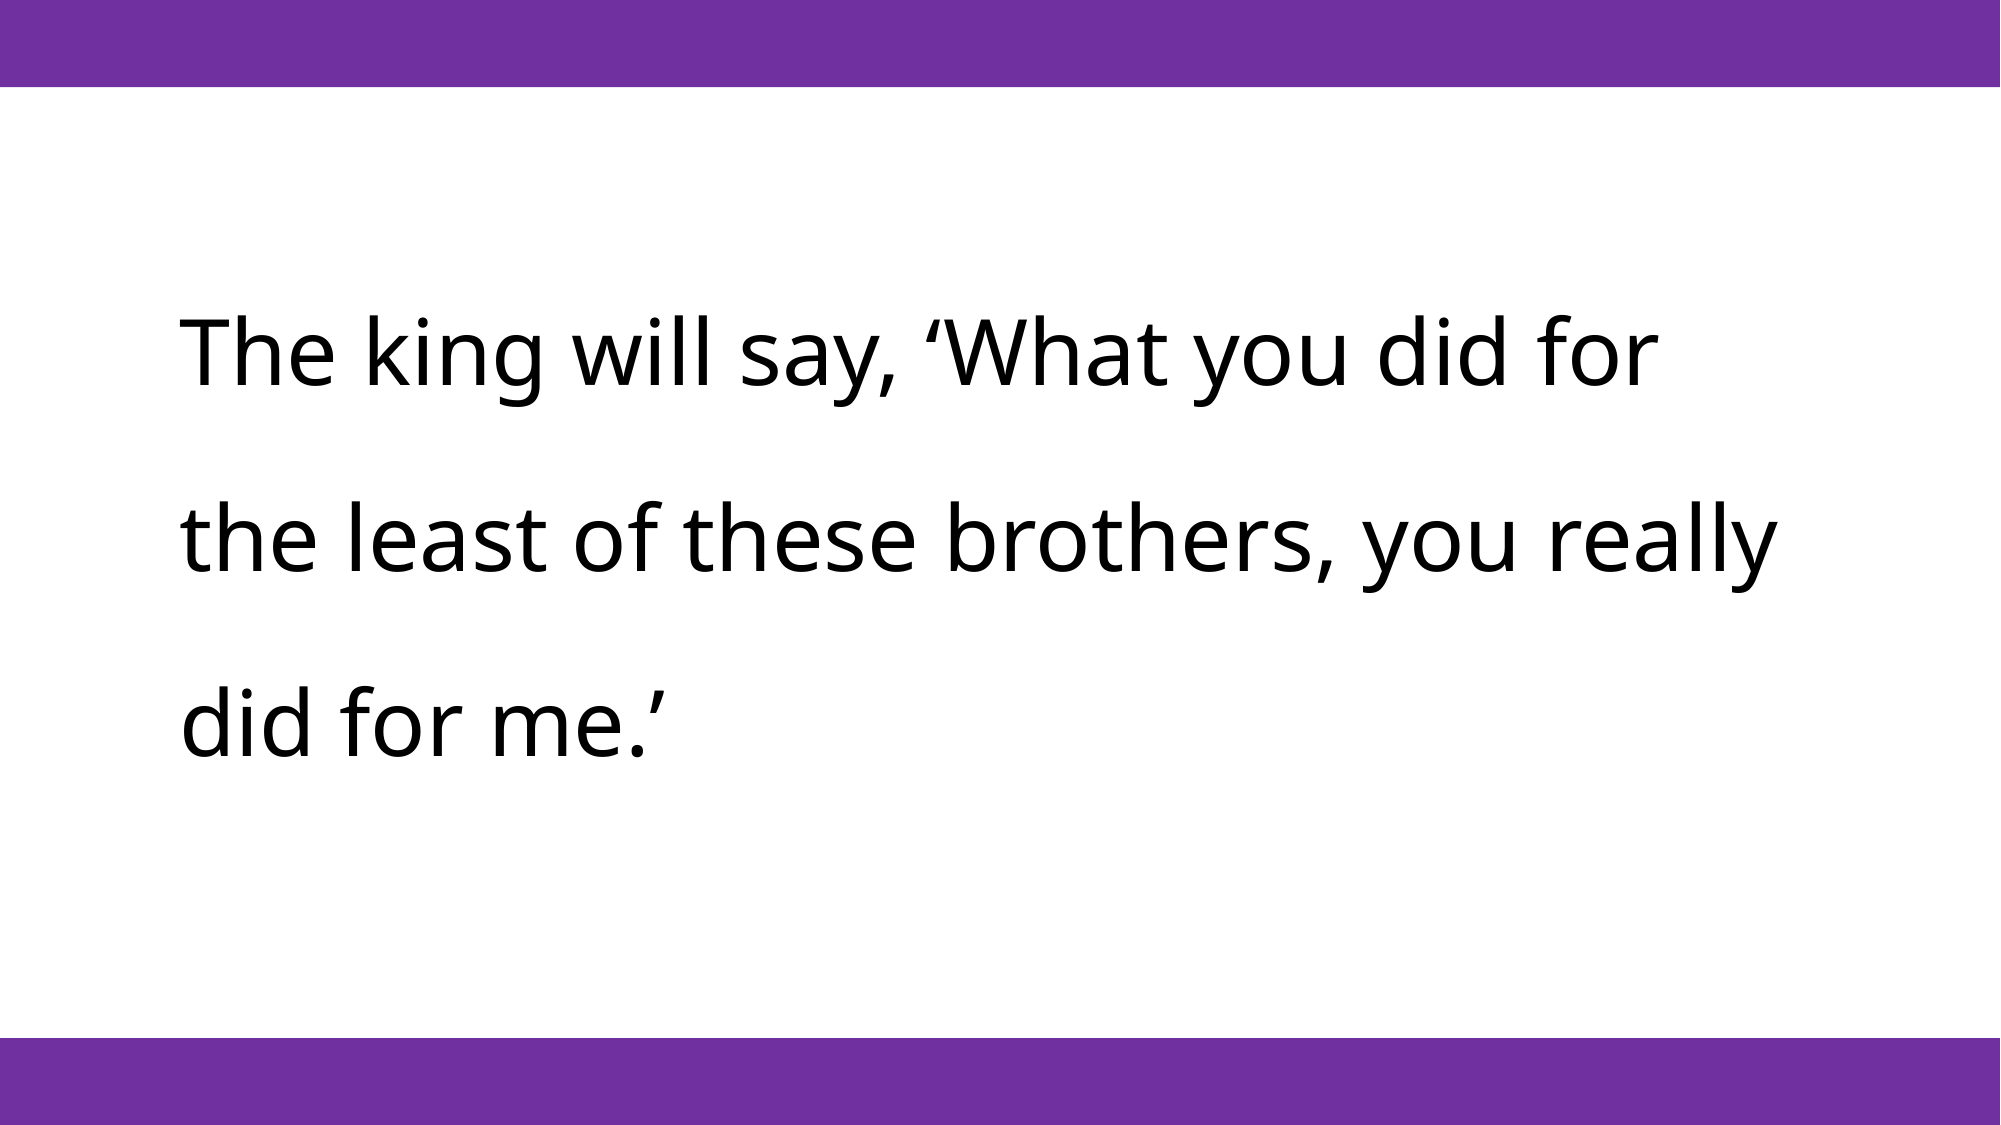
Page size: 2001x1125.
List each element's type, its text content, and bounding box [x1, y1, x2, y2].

text_box The king will say, ‘What you did for the least of these brothers, you really did for me.’ [164, 231, 1836, 818]
text_box [0, 0, 2000, 88]
text_box [0, 1037, 2000, 1125]
